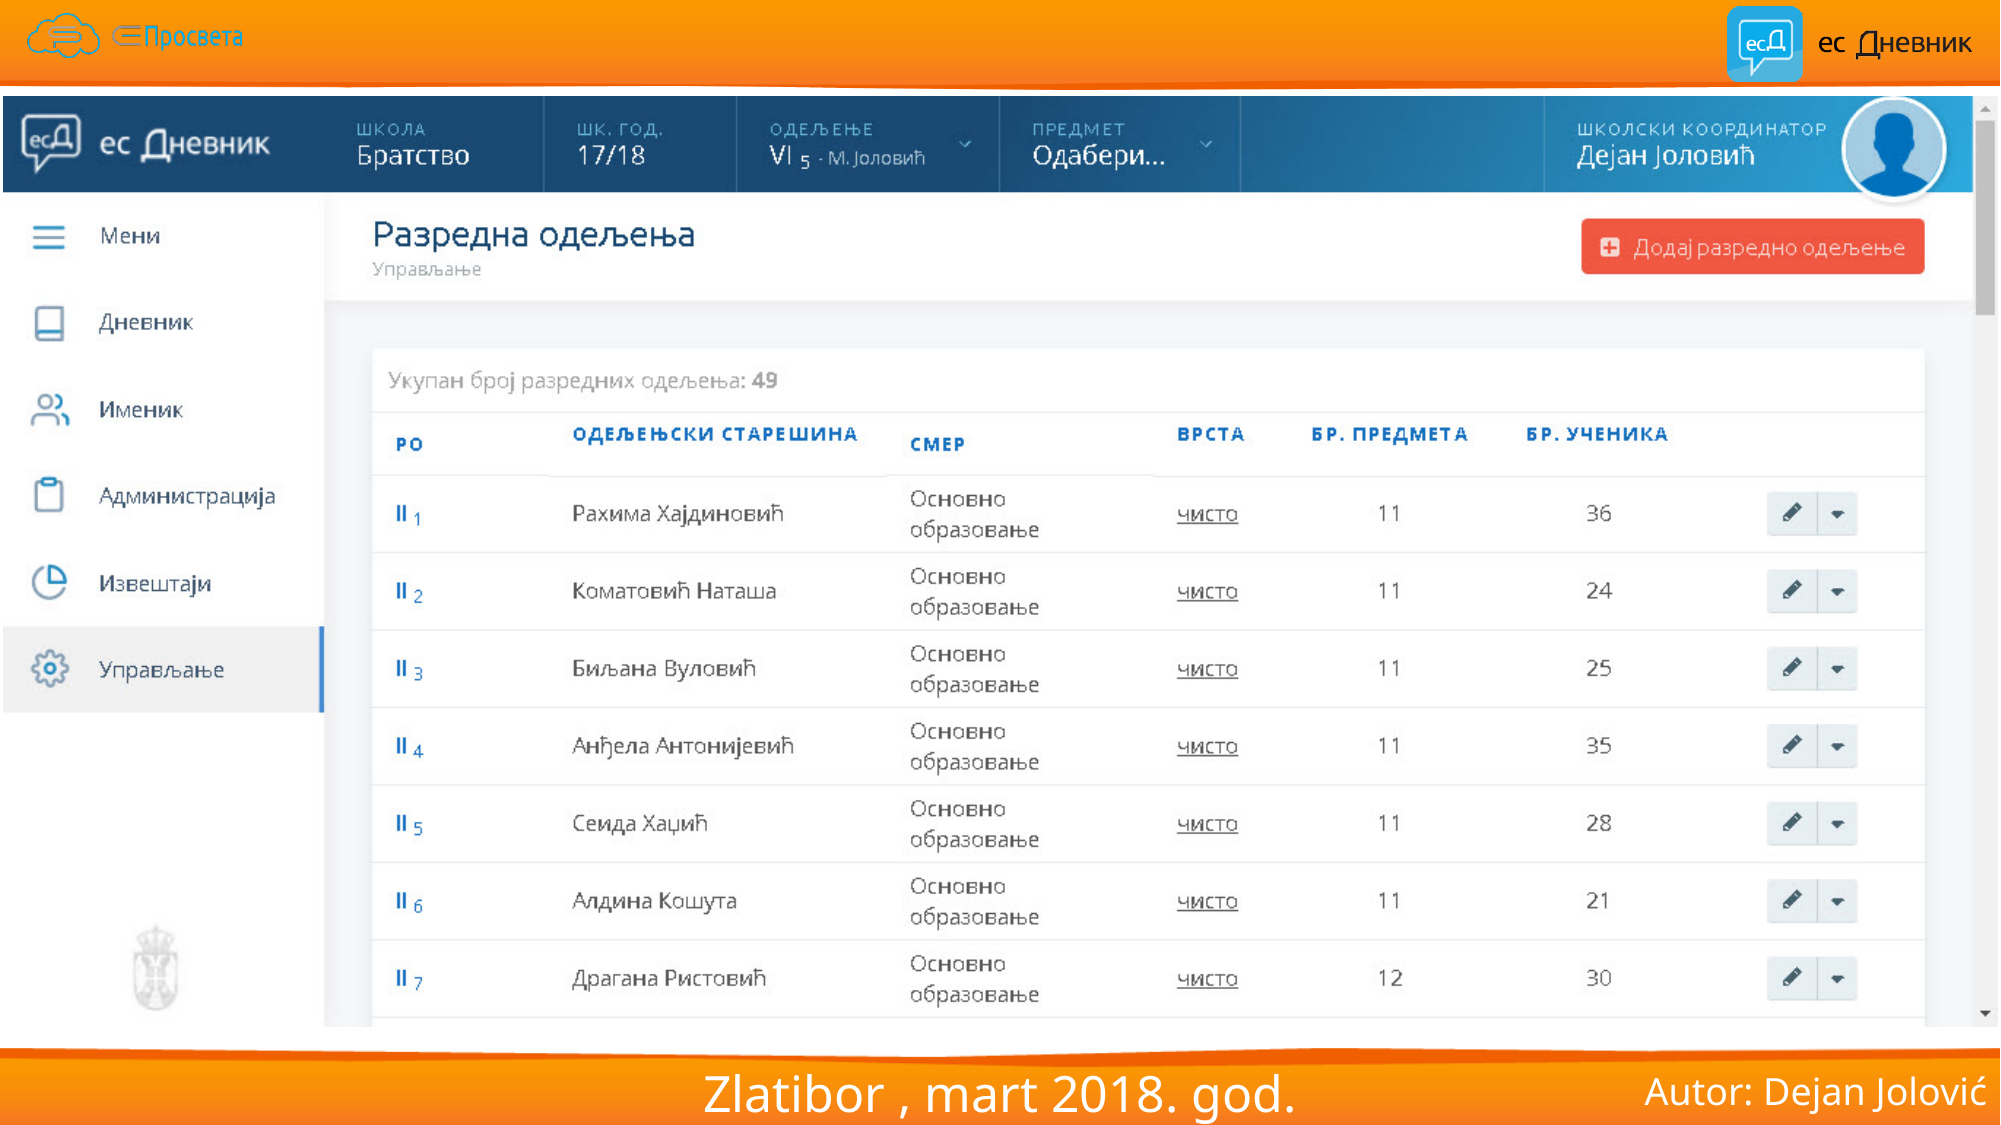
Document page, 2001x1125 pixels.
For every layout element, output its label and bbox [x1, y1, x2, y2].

picture [2, 96, 1998, 1027]
picture [1726, 6, 1972, 82]
text_box [0, 0, 2000, 90]
text_box [0, 1048, 2000, 1125]
picture [21, 0, 247, 75]
